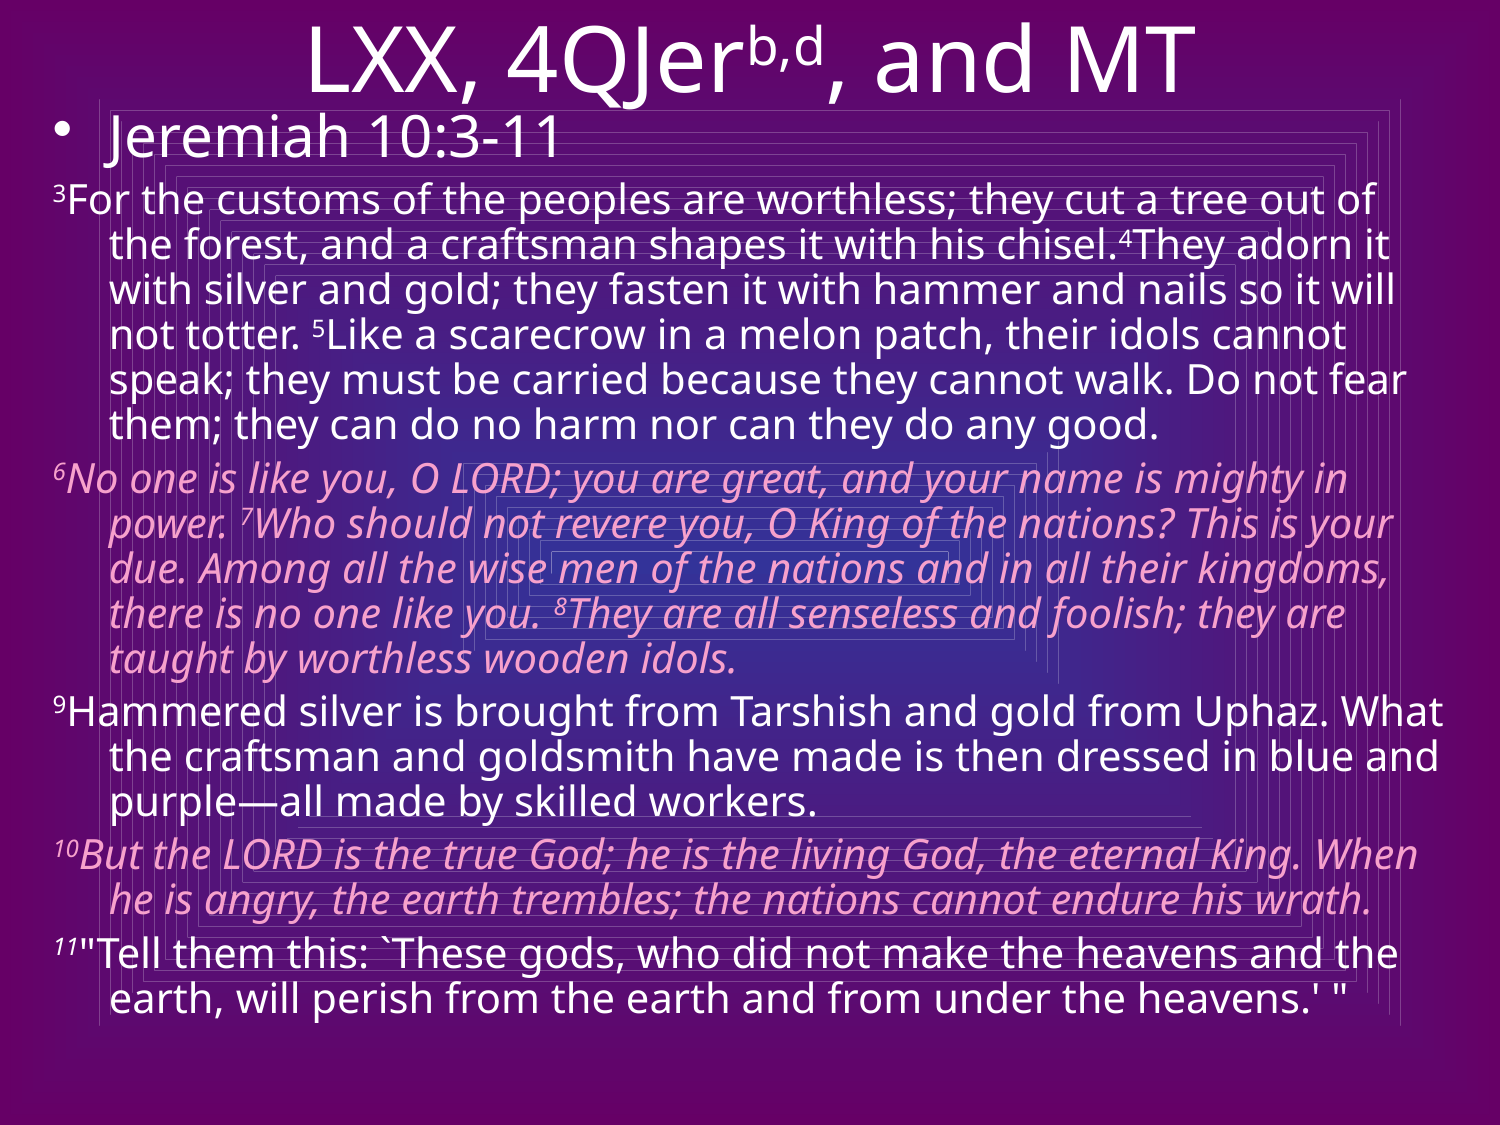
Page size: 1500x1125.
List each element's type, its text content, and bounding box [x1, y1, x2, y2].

title LXX, 4QJerb,d, and MT [37, 0, 1463, 99]
list Jeremiah 10:3-11 3For the customs of the peoples are worthless; they cut a tree out of the forest, and a craftsman shapes it with his chisel.4They adorn it with silver and gold; they fasten it with hammer and nails so it will not totter. 5Like a scarecrow in a melon patch, their idols cannot speak; they must be carried because they cannot walk. Do not fear them; they can do no harm nor can they do any good. 6No one is like you, O LORD; you are great, and your name is mighty in power. 7Who should not revere you, O King of the nations? This is your due. Among all the wise men of the nations and in all their kingdoms, there is no one like you. 8They are all senseless and foolish; they are taught by worthless wooden idols. 9Hammered silver is brought from Tarshish and gold from Uphaz. What the craftsman and goldsmith have made is then dressed in blue and purple—all made by skilled workers. 10But the LORD is the true God; he is the living God, the eternal King. When he is angry, the earth trembles; the nations cannot endure his wrath. 11"Tell them this: `These gods, who did not make the heavens and the earth, will perish from the earth and from under the heavens.' " [37, 99, 1463, 1100]
